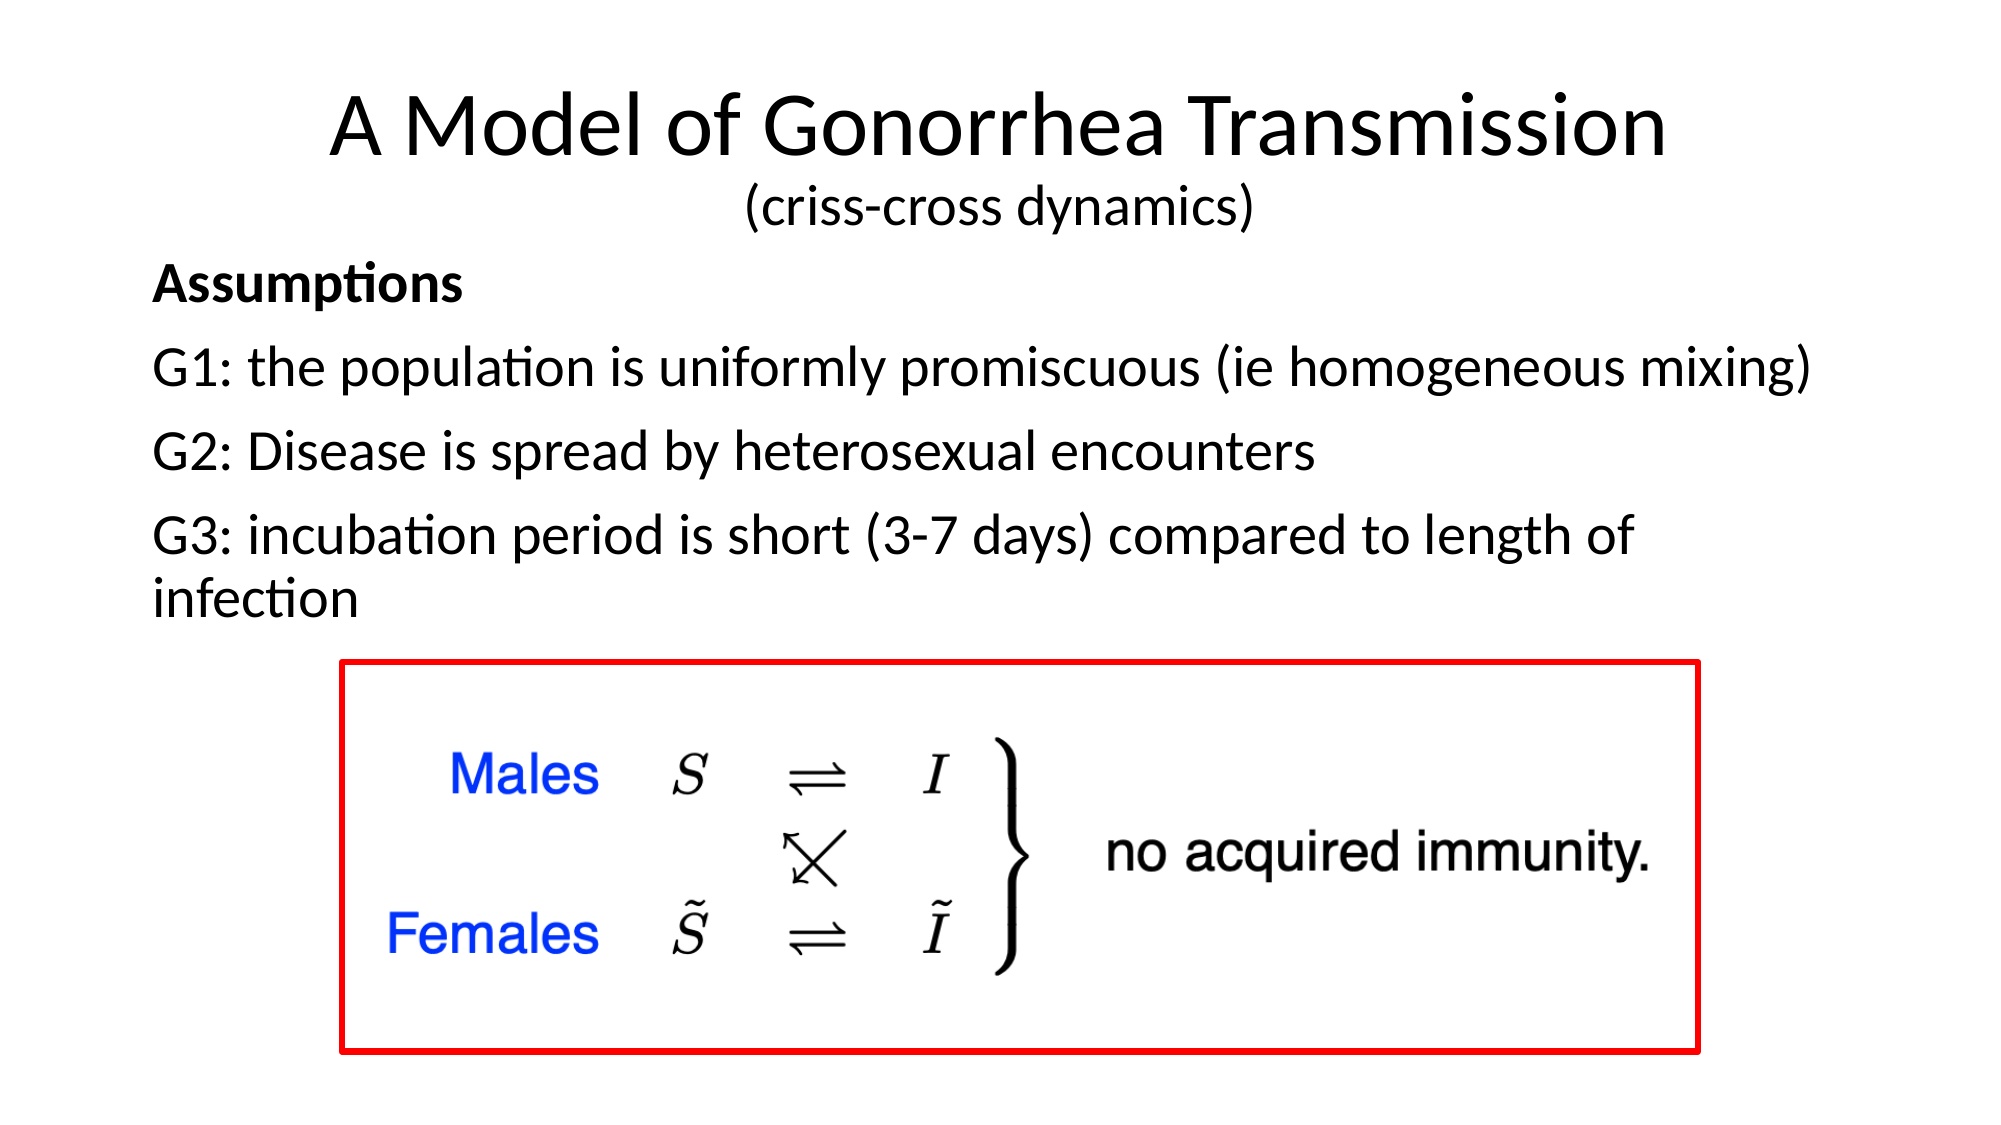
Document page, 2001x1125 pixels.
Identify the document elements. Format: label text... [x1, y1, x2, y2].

picture [344, 665, 1695, 1049]
list Assumptions G1: the population is uniformly promiscuous (ie homogeneous mixing) G2: Disease is spread by heterosexual encounters G3: incubation period is short (3-7 days) compared to length of infection [137, 245, 1863, 649]
title A Model of Gonorrhea Transmission (criss-cross dynamics) [137, 48, 1863, 245]
